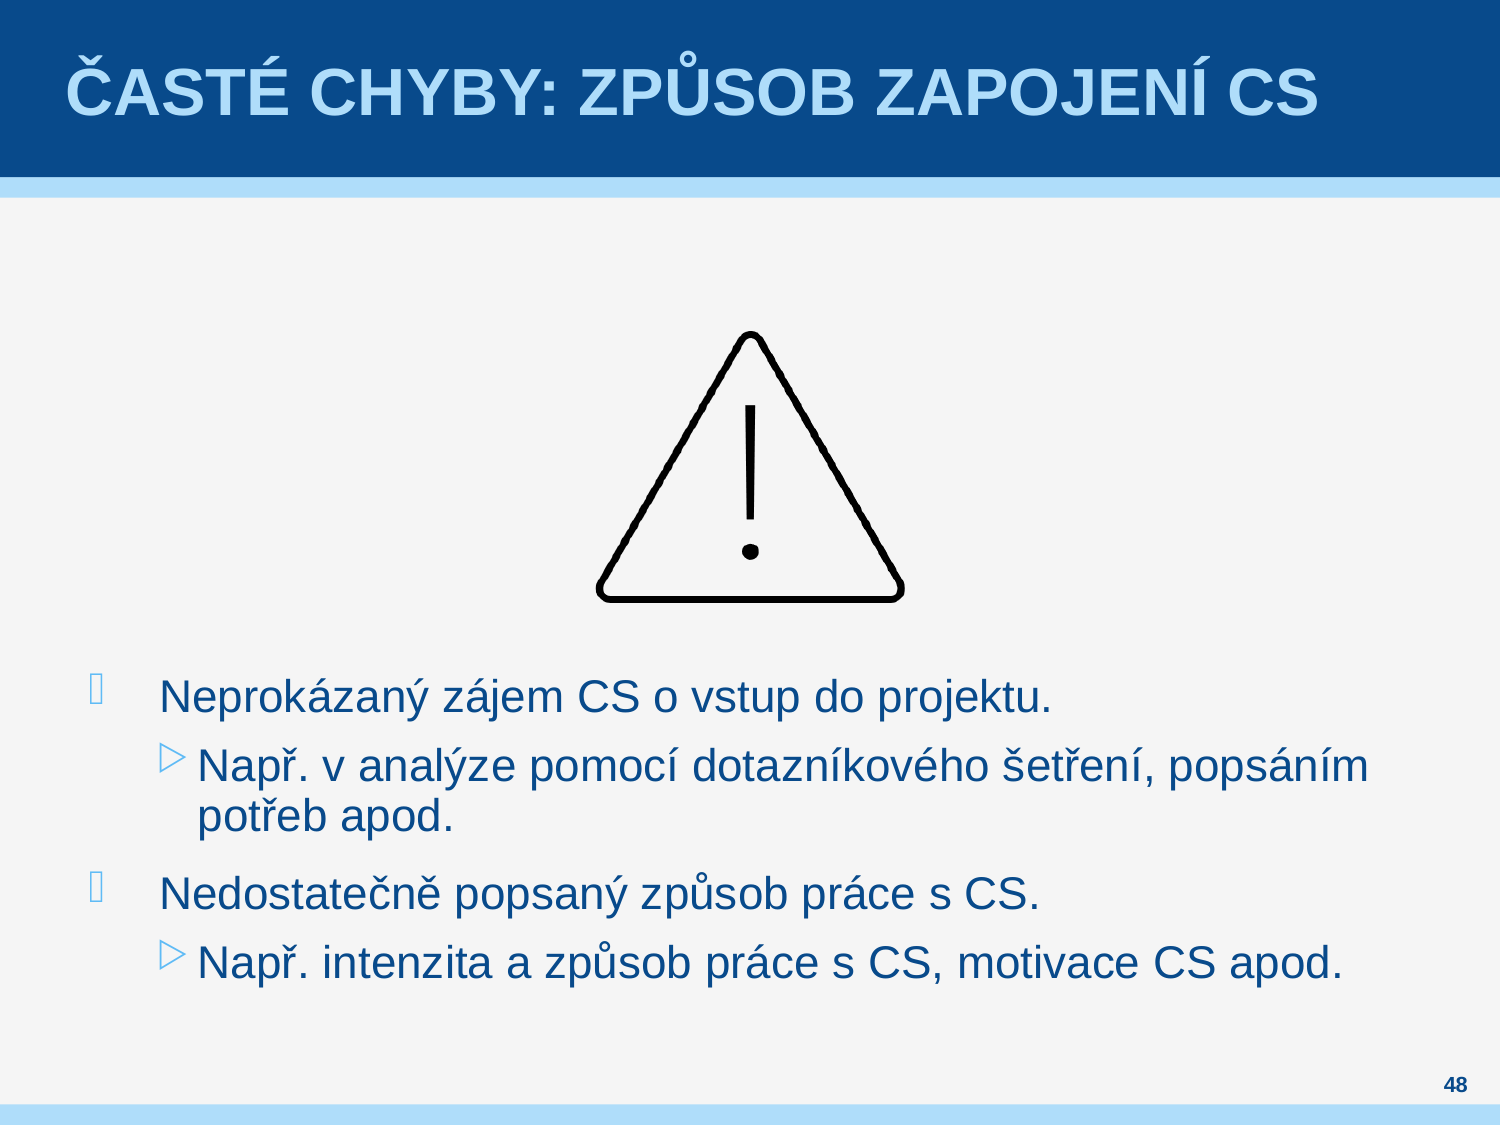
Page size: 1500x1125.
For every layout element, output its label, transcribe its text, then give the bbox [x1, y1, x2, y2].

picture [578, 294, 922, 638]
slide_number 48 [1417, 1068, 1495, 1099]
title časté chyby: ZPŮSOB ZAPOJENÍ CS [59, 0, 1441, 178]
list Neprokázaný zájem CS o vstup do projektu. Např. v analýze pomocí dotazníkového šetření, popsáním potřeb apod. Nedostatečně popsaný způsob práce s CS. Např. intenzita a způsob práce s CS, motivace CS apod. [88, 661, 1412, 1004]
